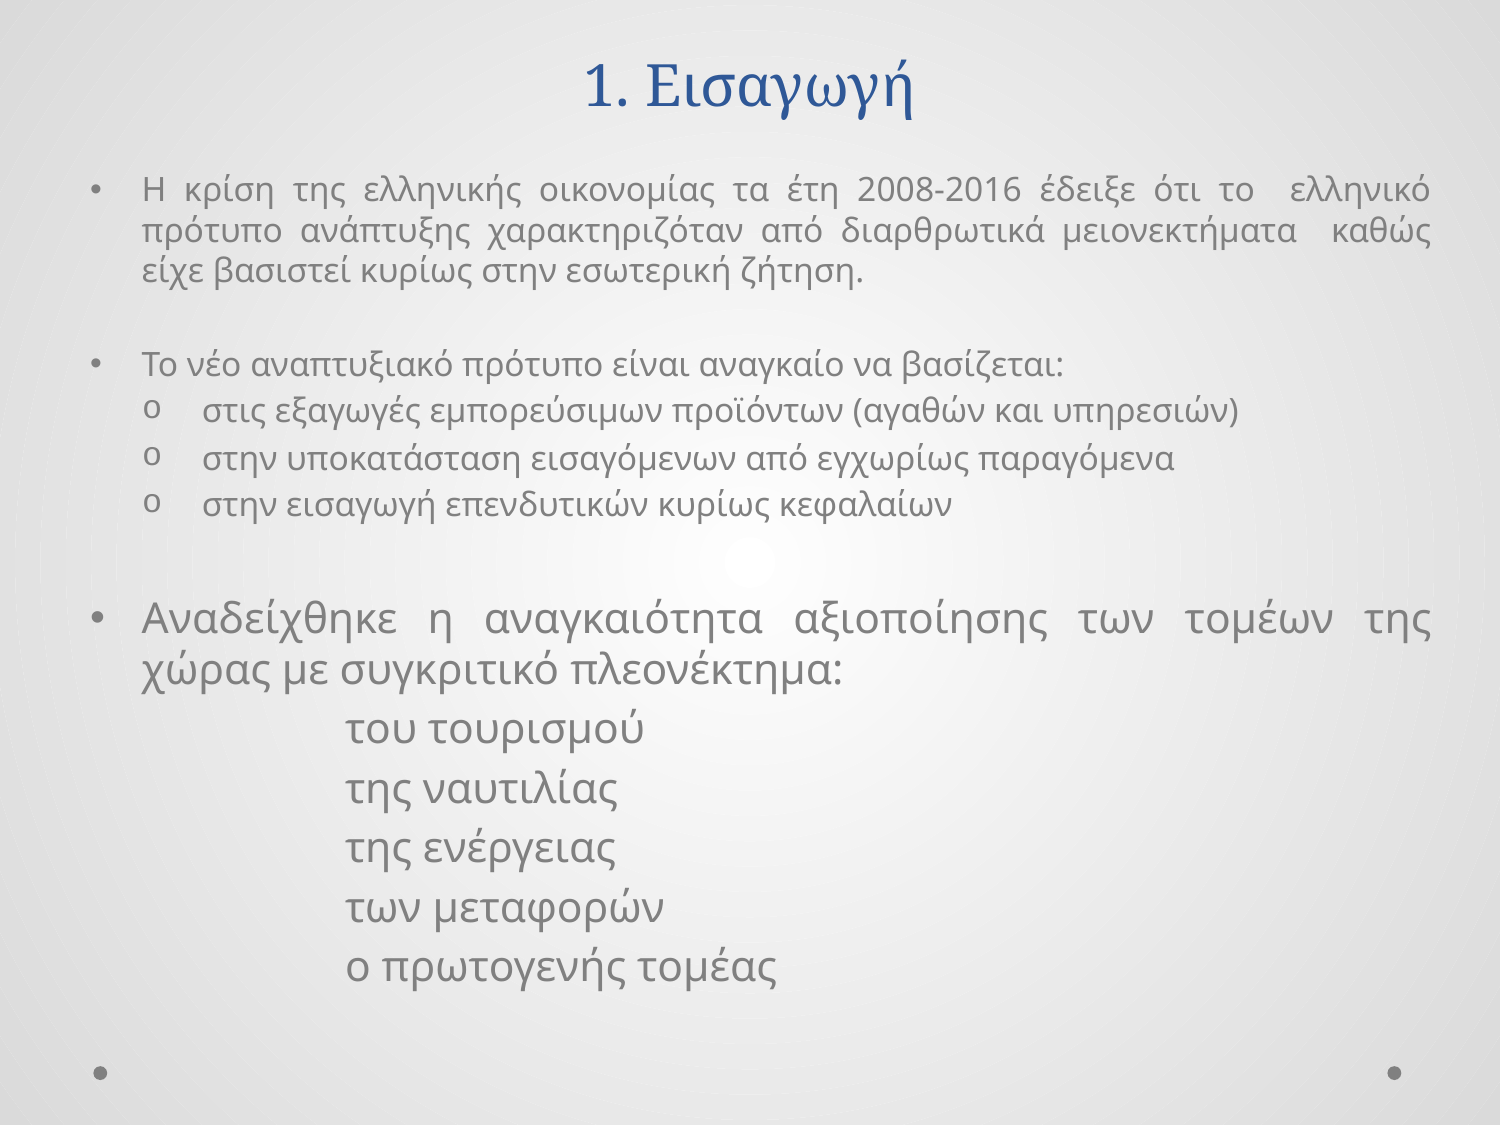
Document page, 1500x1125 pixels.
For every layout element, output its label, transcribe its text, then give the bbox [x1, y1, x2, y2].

list Η κρίση της ελληνικής οικονομίας τα έτη 2008-2016 έδειξε ότι το ελληνικό πρότυπο ανάπτυξης χαρακτηριζόταν από διαρθρωτικά μειονεκτήματα καθώς είχε βασιστεί κυρίως στην εσωτερική ζήτηση. Το νέο αναπτυξιακό πρότυπο είναι αναγκαίο να βασίζεται: στις εξαγωγές εμπορεύσιμων προϊόντων (αγαθών και υπηρεσιών) στην υποκατάσταση εισαγόμενων από εγχωρίως παραγόμενα στην εισαγωγή επενδυτικών κυρίως κεφαλαίων Αναδείχθηκε η αναγκαιότητα αξιοποίησης των τομέων της χώρας με συγκριτικό πλεονέκτημα: του τουρισμού της ναυτιλίας της ενέργειας των μεταφορών ο πρωτογενής τομέας [75, 160, 1447, 1005]
title 1. Εισαγωγή [75, 0, 1425, 126]
